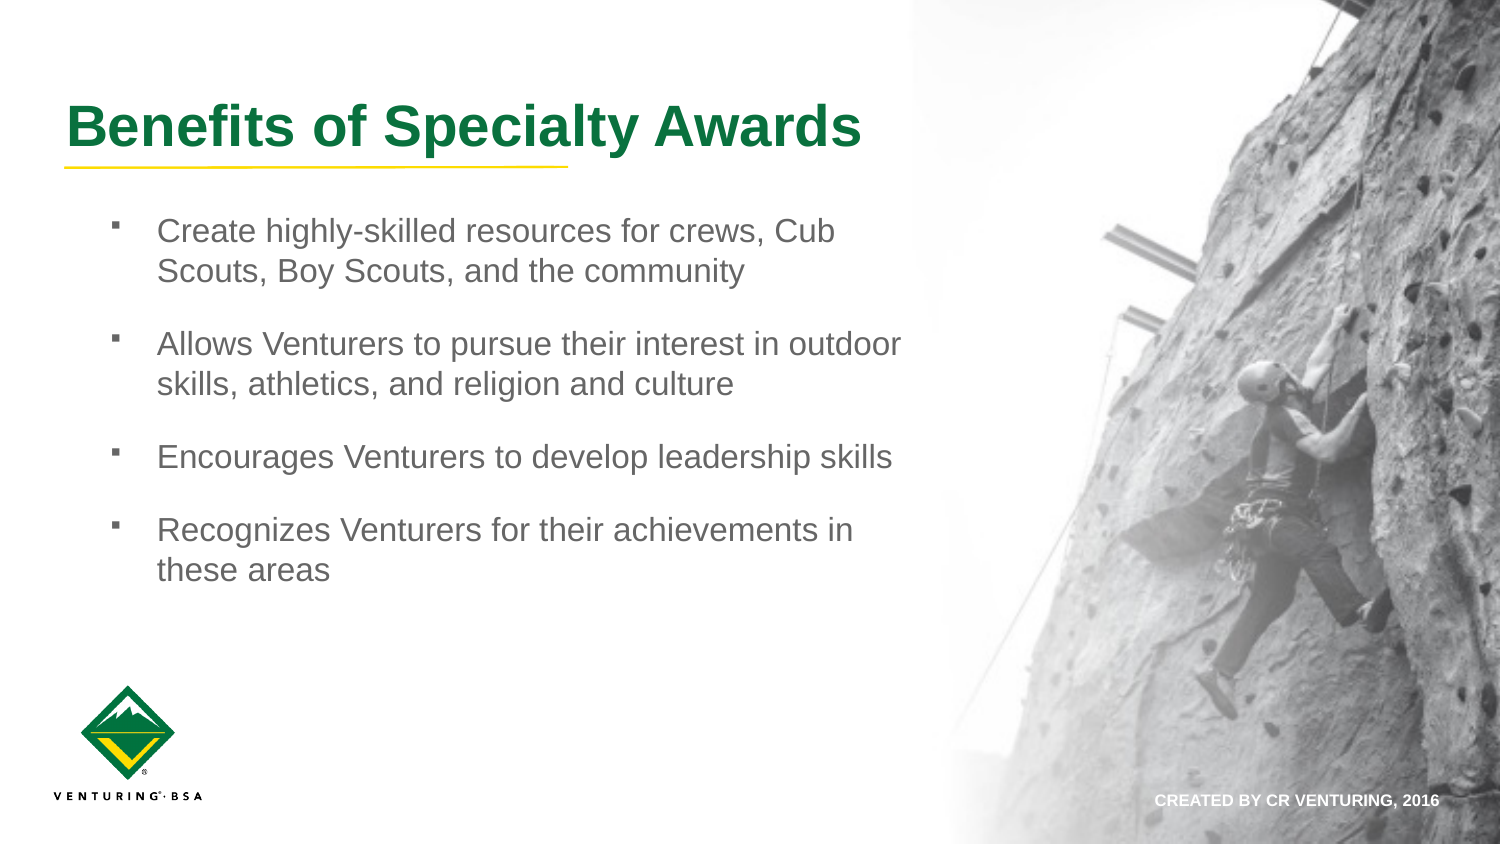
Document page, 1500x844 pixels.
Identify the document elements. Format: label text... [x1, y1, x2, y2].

picture [0, 0, 1500, 844]
text_box Benefits of Specialty Awards [51, 72, 1063, 167]
text_box Create highly-skilled resources for crews, Cub Scouts, Boy Scouts, and the community Allows Venturers to pursue their interest in outdoor skills, athletics, and religion and culture Encourages Venturers to develop leadership skills Recognizes Venturers for their achievements in these areas [51, 193, 930, 486]
text_box CREATED BY CR VENTURING, 2016 [891, 774, 1455, 805]
